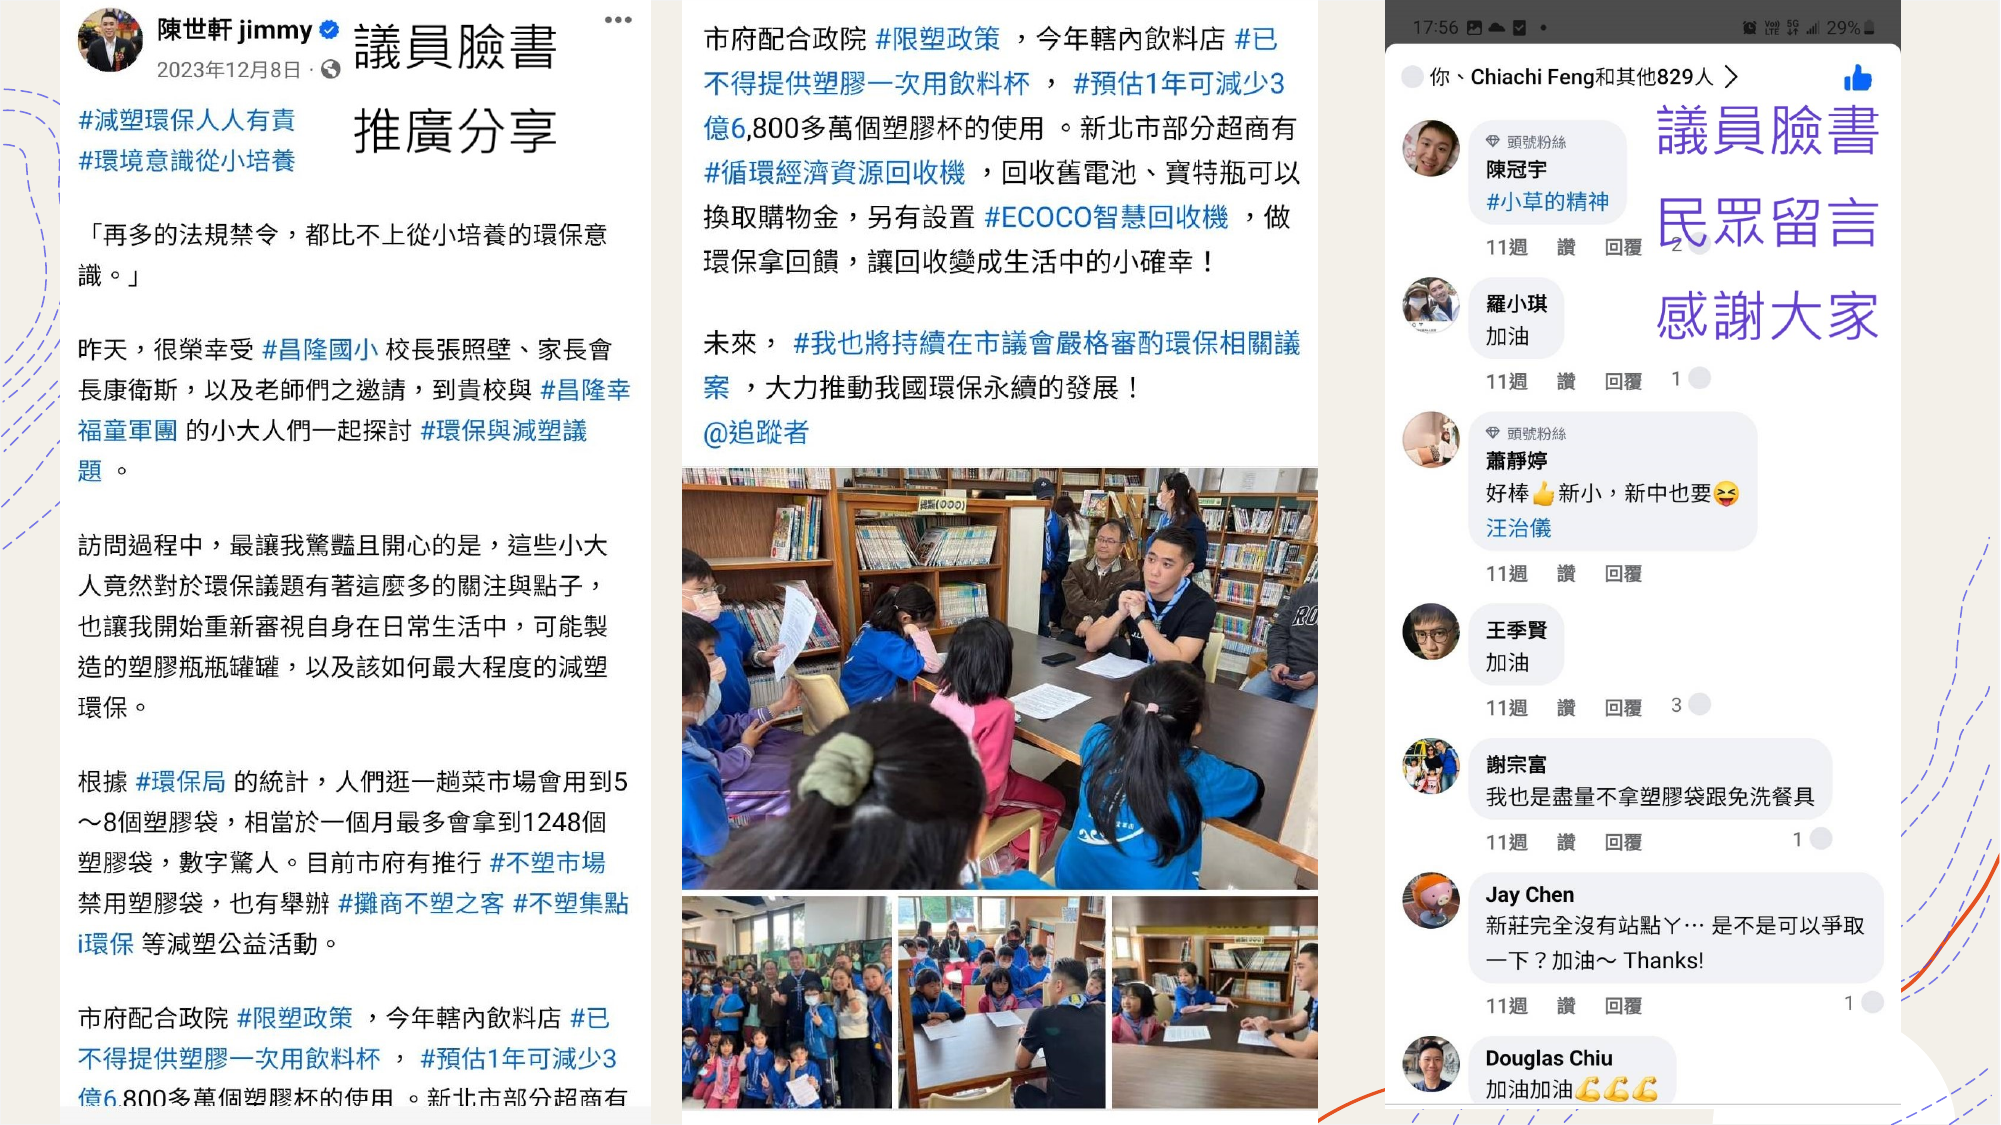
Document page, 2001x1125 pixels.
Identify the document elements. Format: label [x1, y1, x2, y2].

picture [681, 0, 1318, 1125]
picture [60, 0, 651, 1125]
picture [1385, 0, 1901, 1109]
